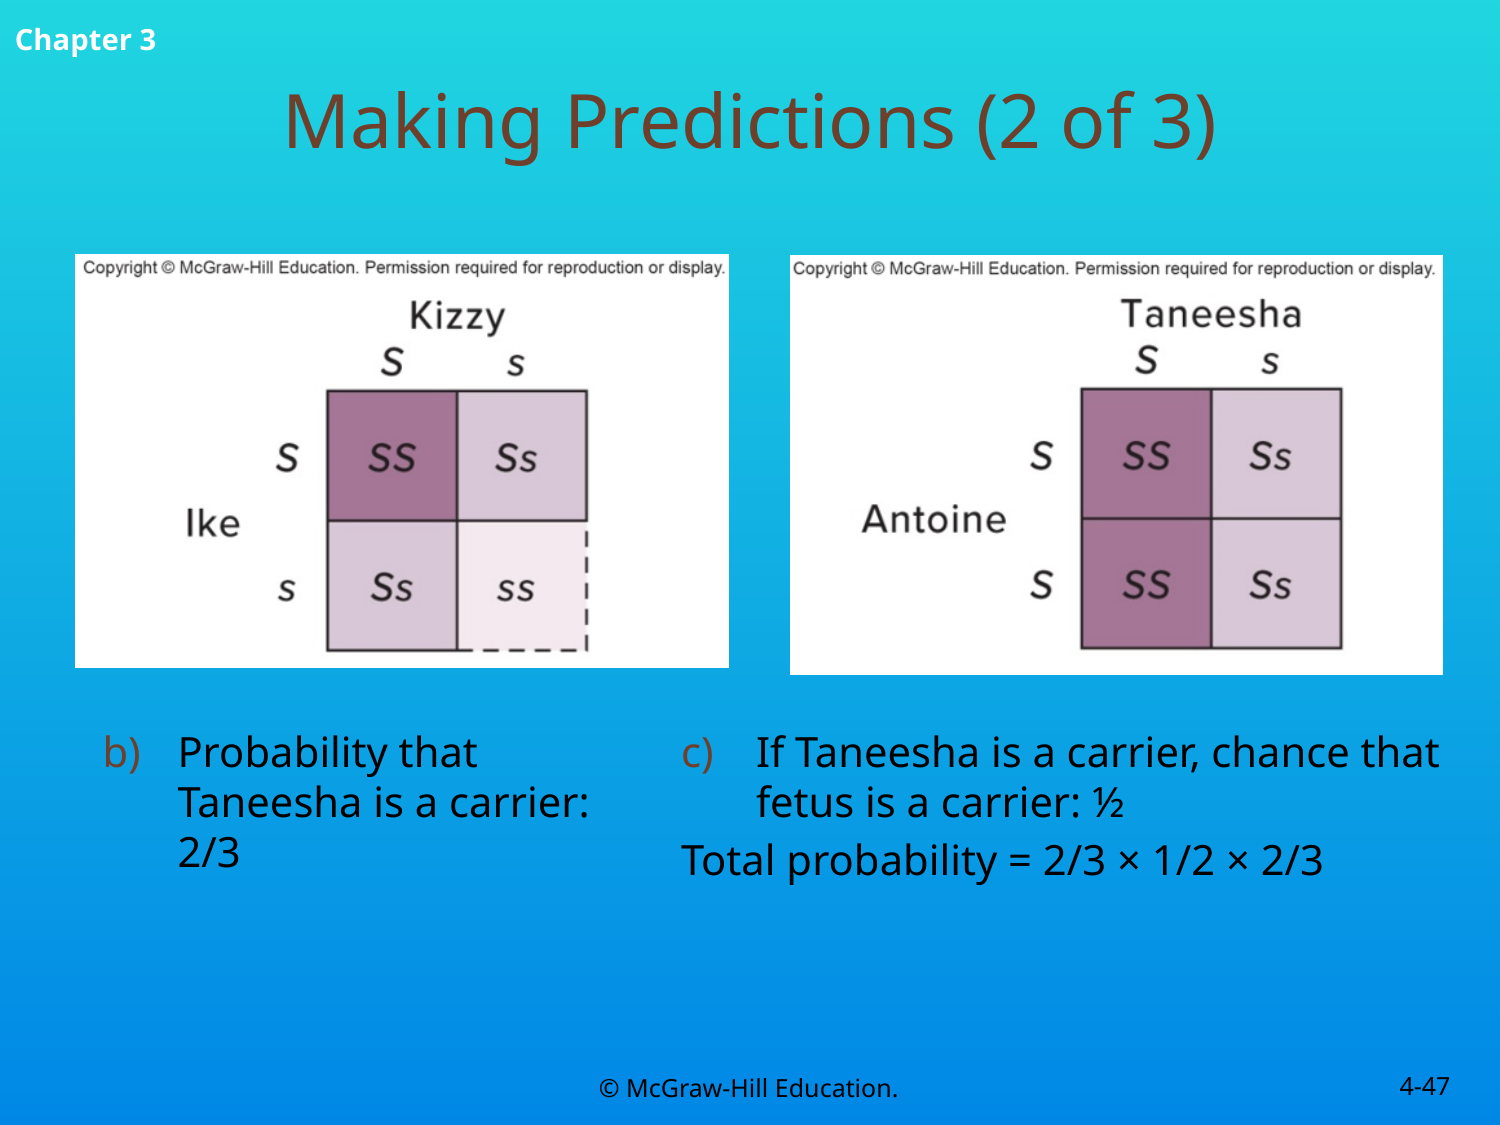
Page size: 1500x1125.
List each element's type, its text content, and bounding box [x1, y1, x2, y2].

list If Taneesha is a carrier, chance that fetus is a carrier: ½ Total probability = 2/3 × 1/2 × 2/3 [666, 717, 1475, 900]
list Probability that Taneesha is a carrier: 2/3 [87, 717, 654, 905]
title Making Predictions (2 of 3) [25, 24, 1475, 213]
picture [0, 254, 1500, 674]
